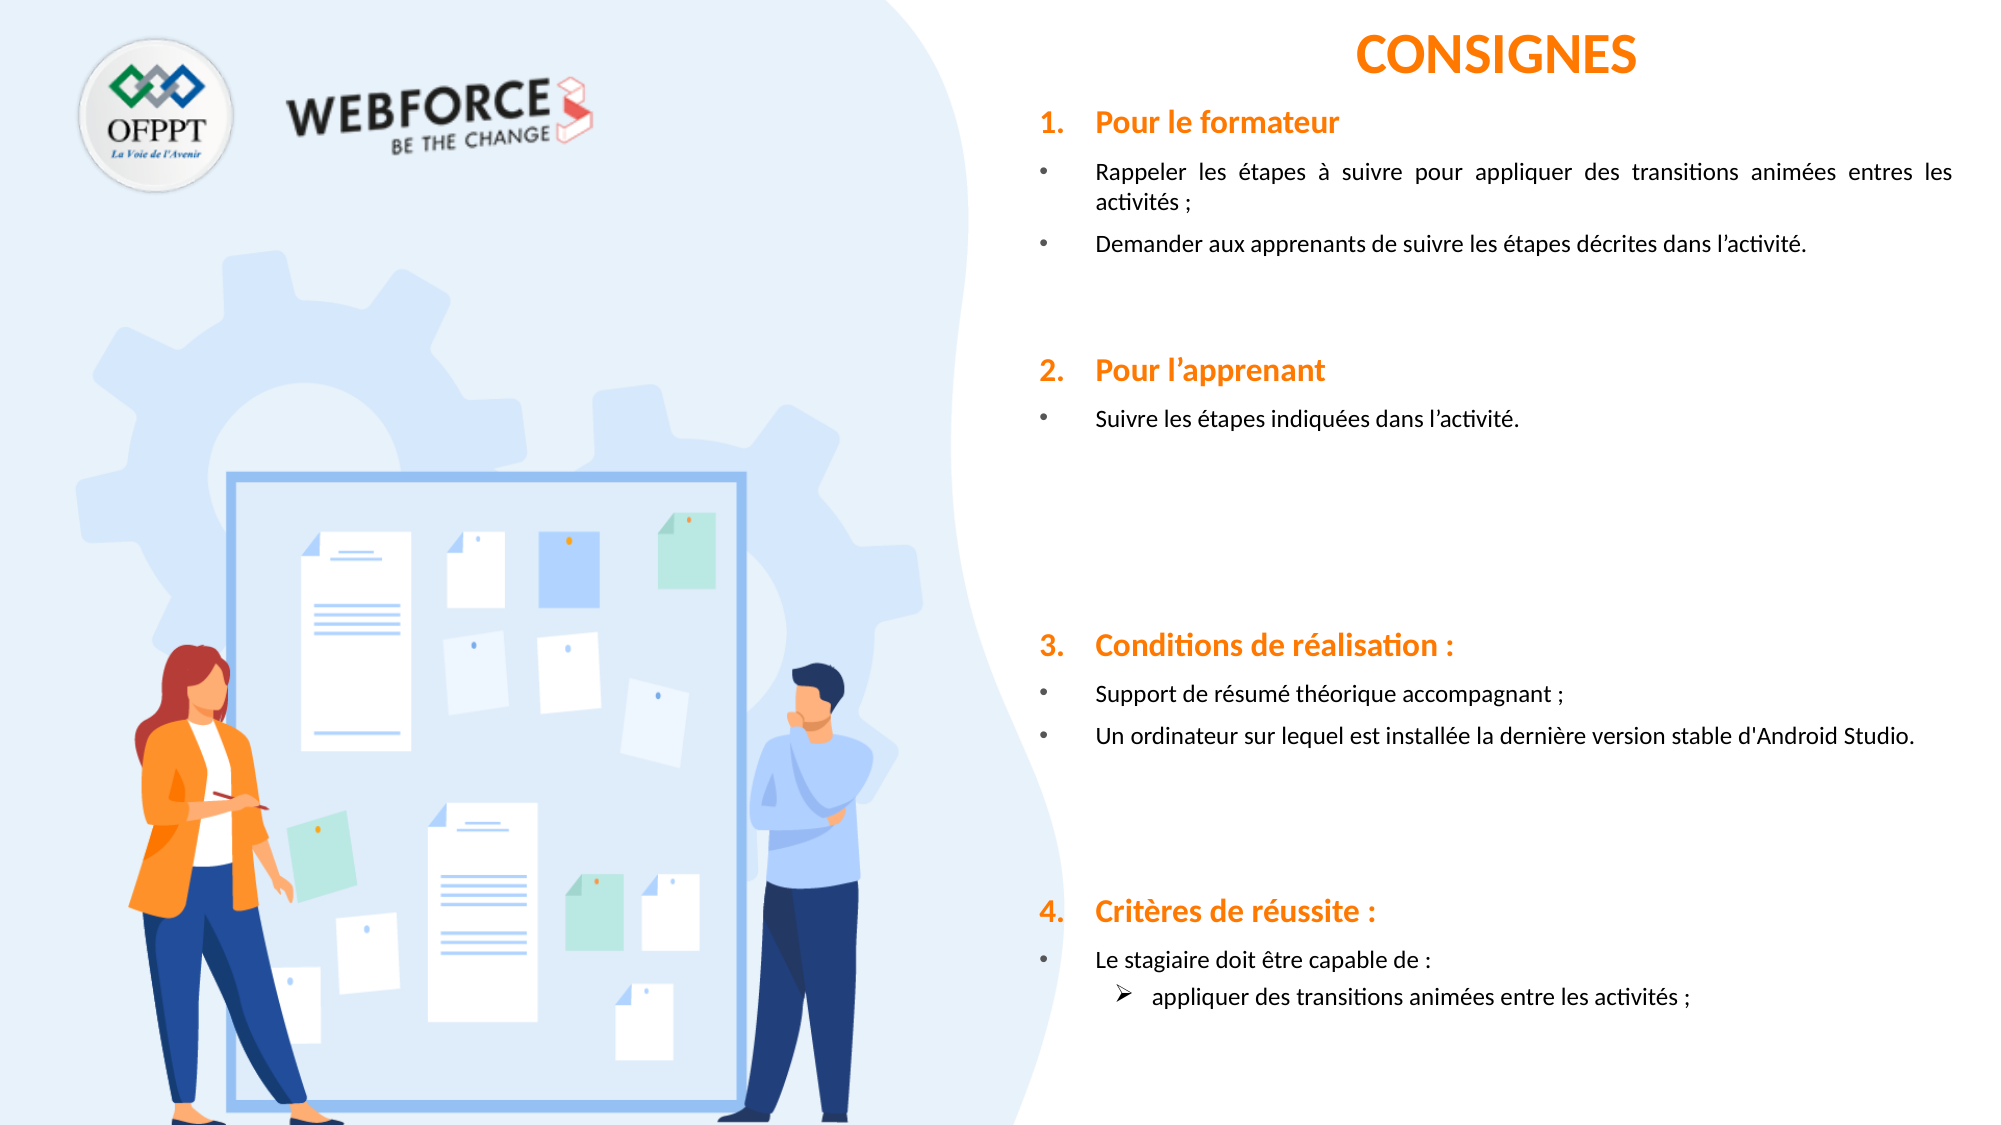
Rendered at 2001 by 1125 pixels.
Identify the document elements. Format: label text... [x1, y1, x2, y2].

list Critères de réussite : [1024, 881, 1970, 934]
list Pour le formateur [1024, 92, 1970, 145]
list Support de résumé théorique accompagnant ; Un ordinateur sur lequel est installée la dernière version stable d'Android Studio. [1024, 669, 1970, 879]
list Conditions de réalisation : [1024, 615, 1970, 667]
list Pour l’apprenant [1024, 340, 1970, 392]
list Suivre les étapes indiquées dans l’activité. [1024, 394, 1970, 613]
picture [0, 0, 2000, 1125]
list Le stagiaire doit être capable de : appliquer des transitions animées entre les activités ; [1024, 936, 1970, 1125]
list Rappeler les étapes à suivre pour appliquer des transitions animées entres les activités ; Demander aux apprenants de suivre les étapes décrites dans l’activité. [1024, 148, 1970, 338]
